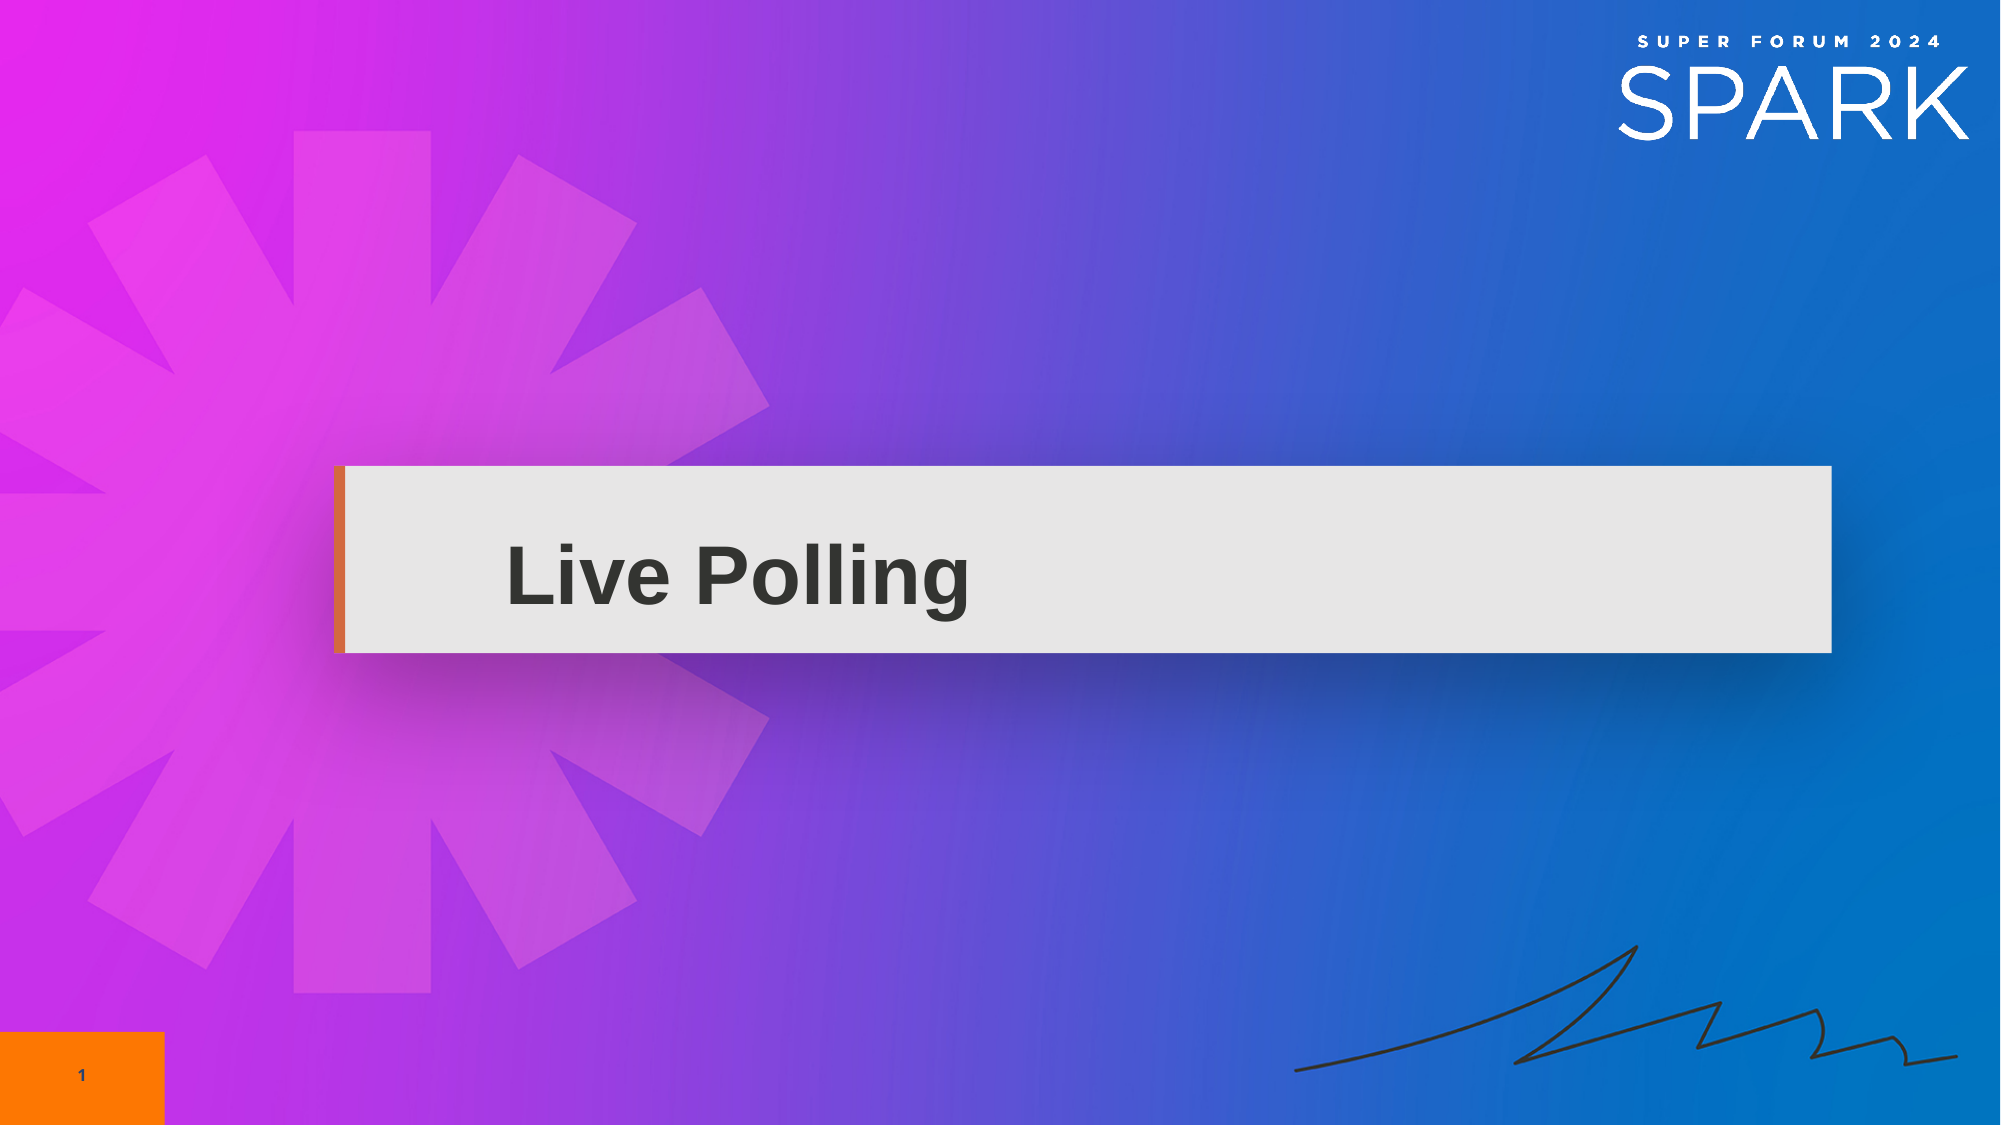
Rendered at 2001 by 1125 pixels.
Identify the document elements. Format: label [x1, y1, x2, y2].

picture [0, 0, 2001, 1125]
text_box [334, 465, 1832, 654]
